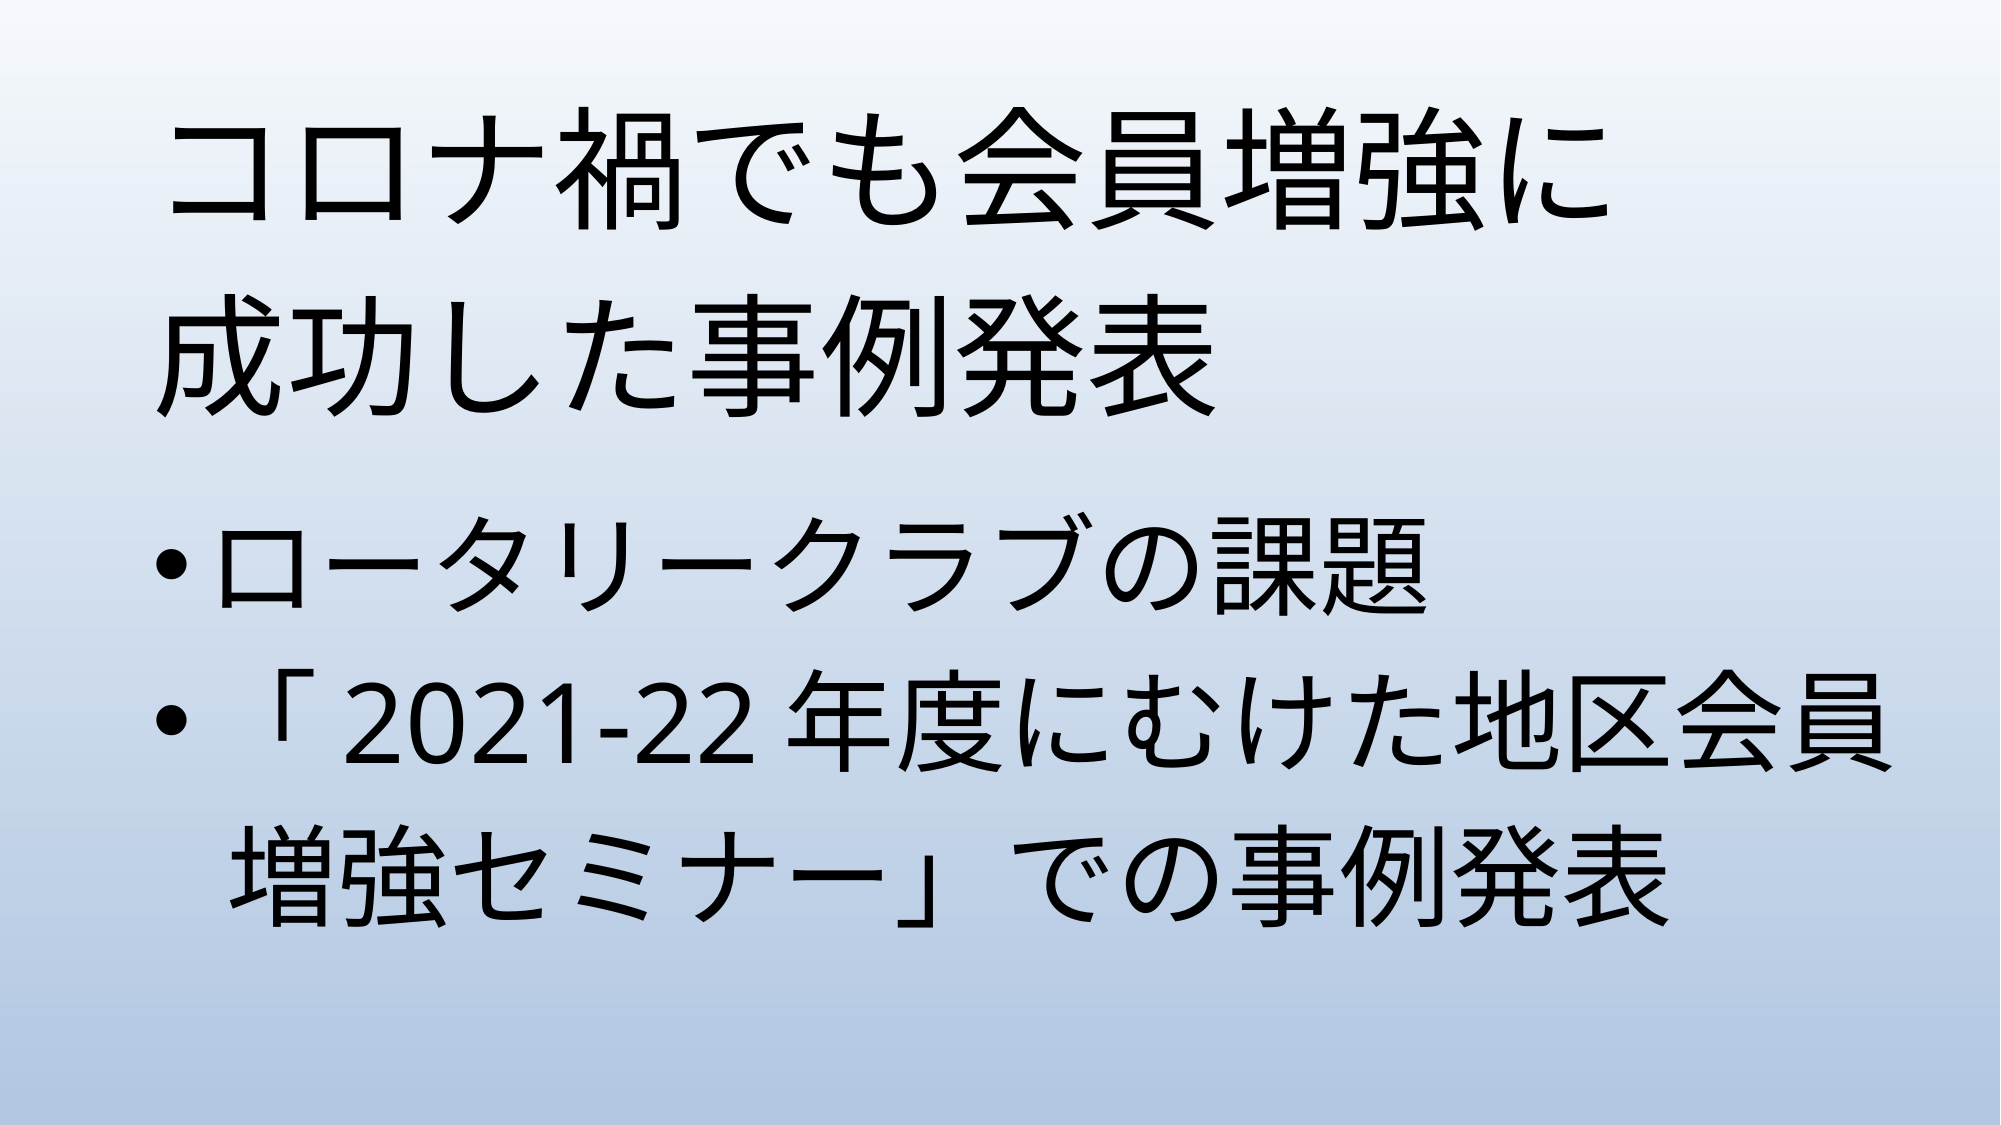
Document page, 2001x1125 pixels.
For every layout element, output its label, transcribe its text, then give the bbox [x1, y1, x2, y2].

list コロナ禍でも会員増強に 成功した事例発表 ロータリークラブの課題 「2021-22年度にむけた地区会員 増強セミナー」での事例発表 [137, 78, 1922, 1005]
